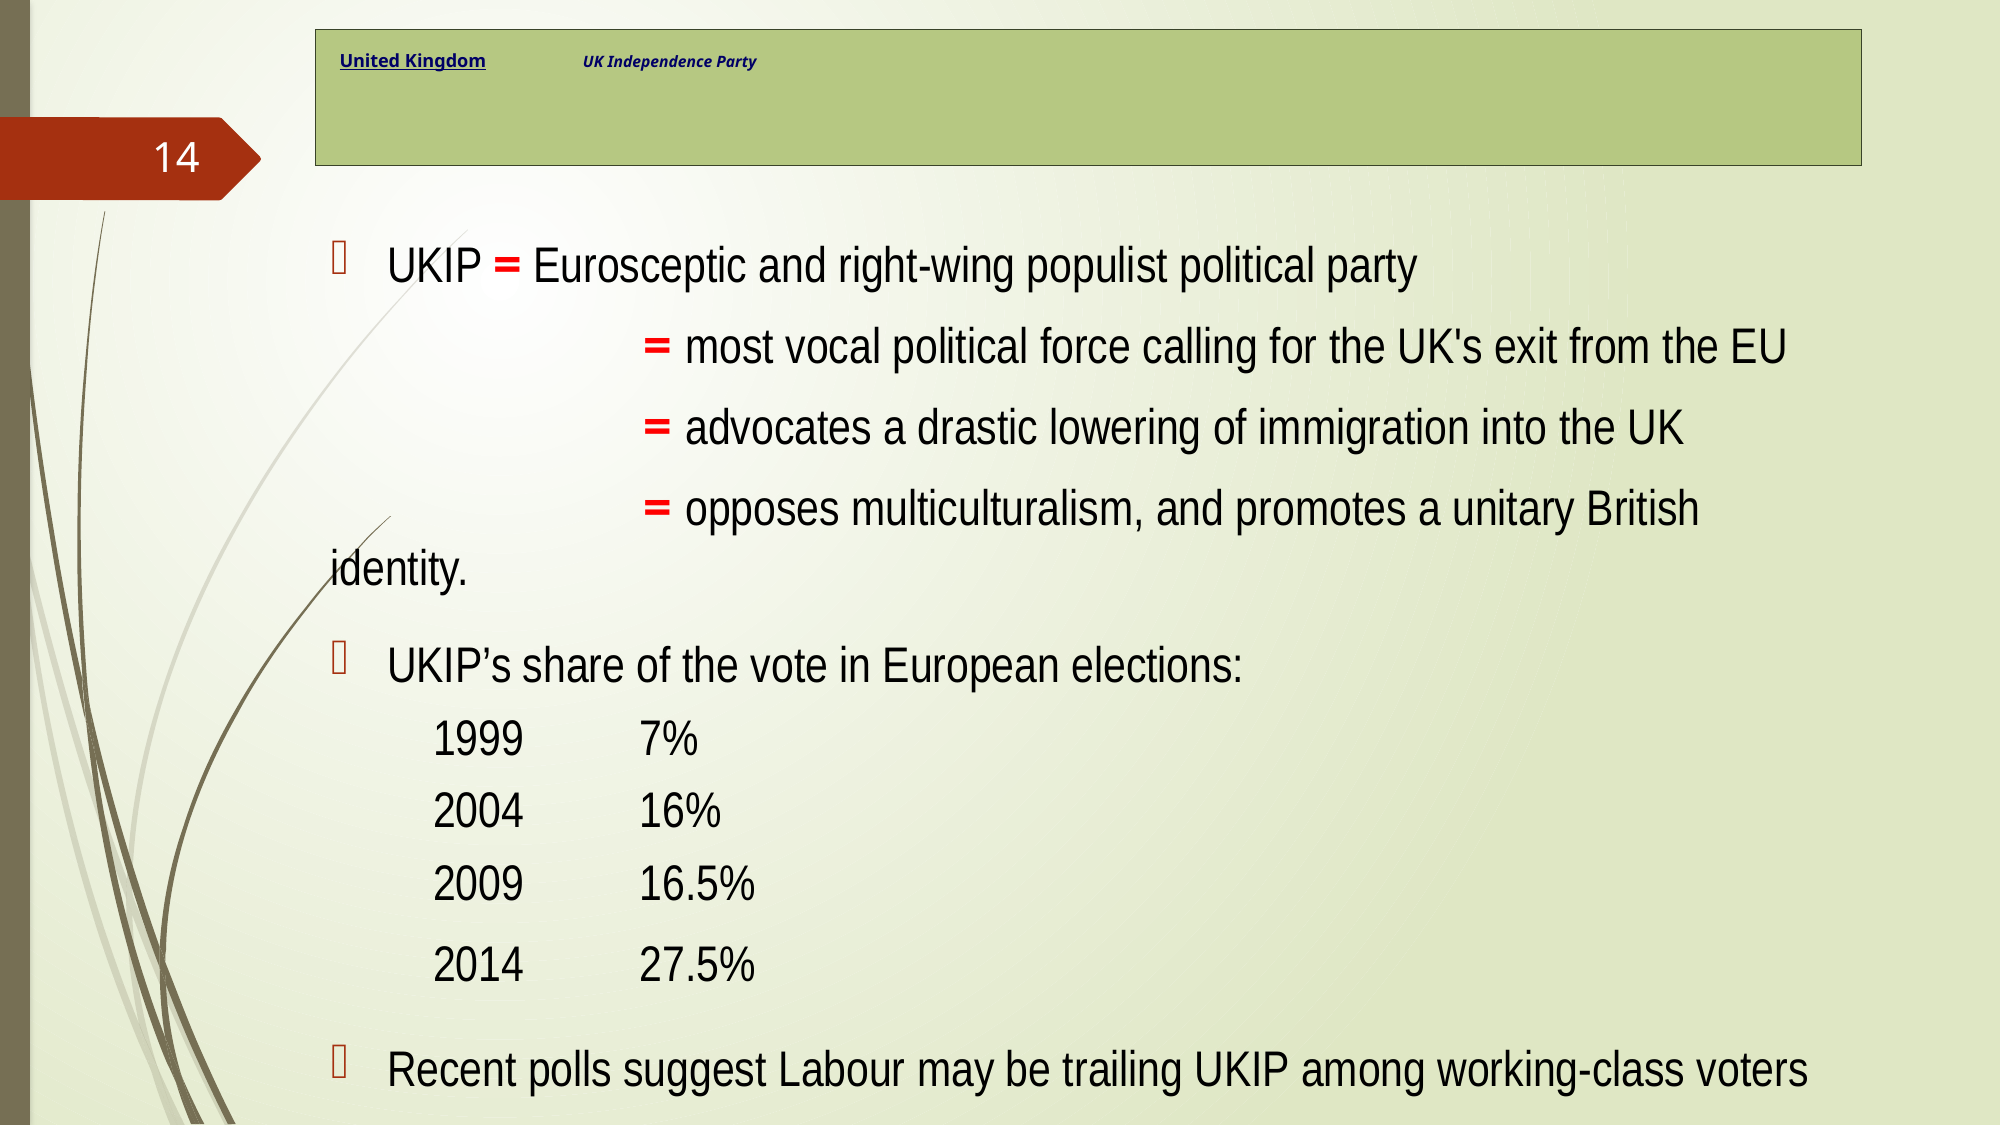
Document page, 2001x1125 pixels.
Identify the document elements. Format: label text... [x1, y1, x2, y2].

list UKIP = Eurosceptic and right-wing populist political party = most vocal political force calling for the UK's exit from the EU = advocates a drastic lowering of immigration into the UK = opposes multiculturalism, and promotes a unitary British identity. UKIP’s share of the vote in European elections: 1999 7% 2004 16% 2009 16.5% 2014 27.5% Recent polls suggest Labour may be trailing UKIP among working-class voters [315, 224, 1832, 1085]
slide_number 14 [87, 129, 216, 190]
title United Kingdom UK Independence Party [315, 29, 1862, 166]
